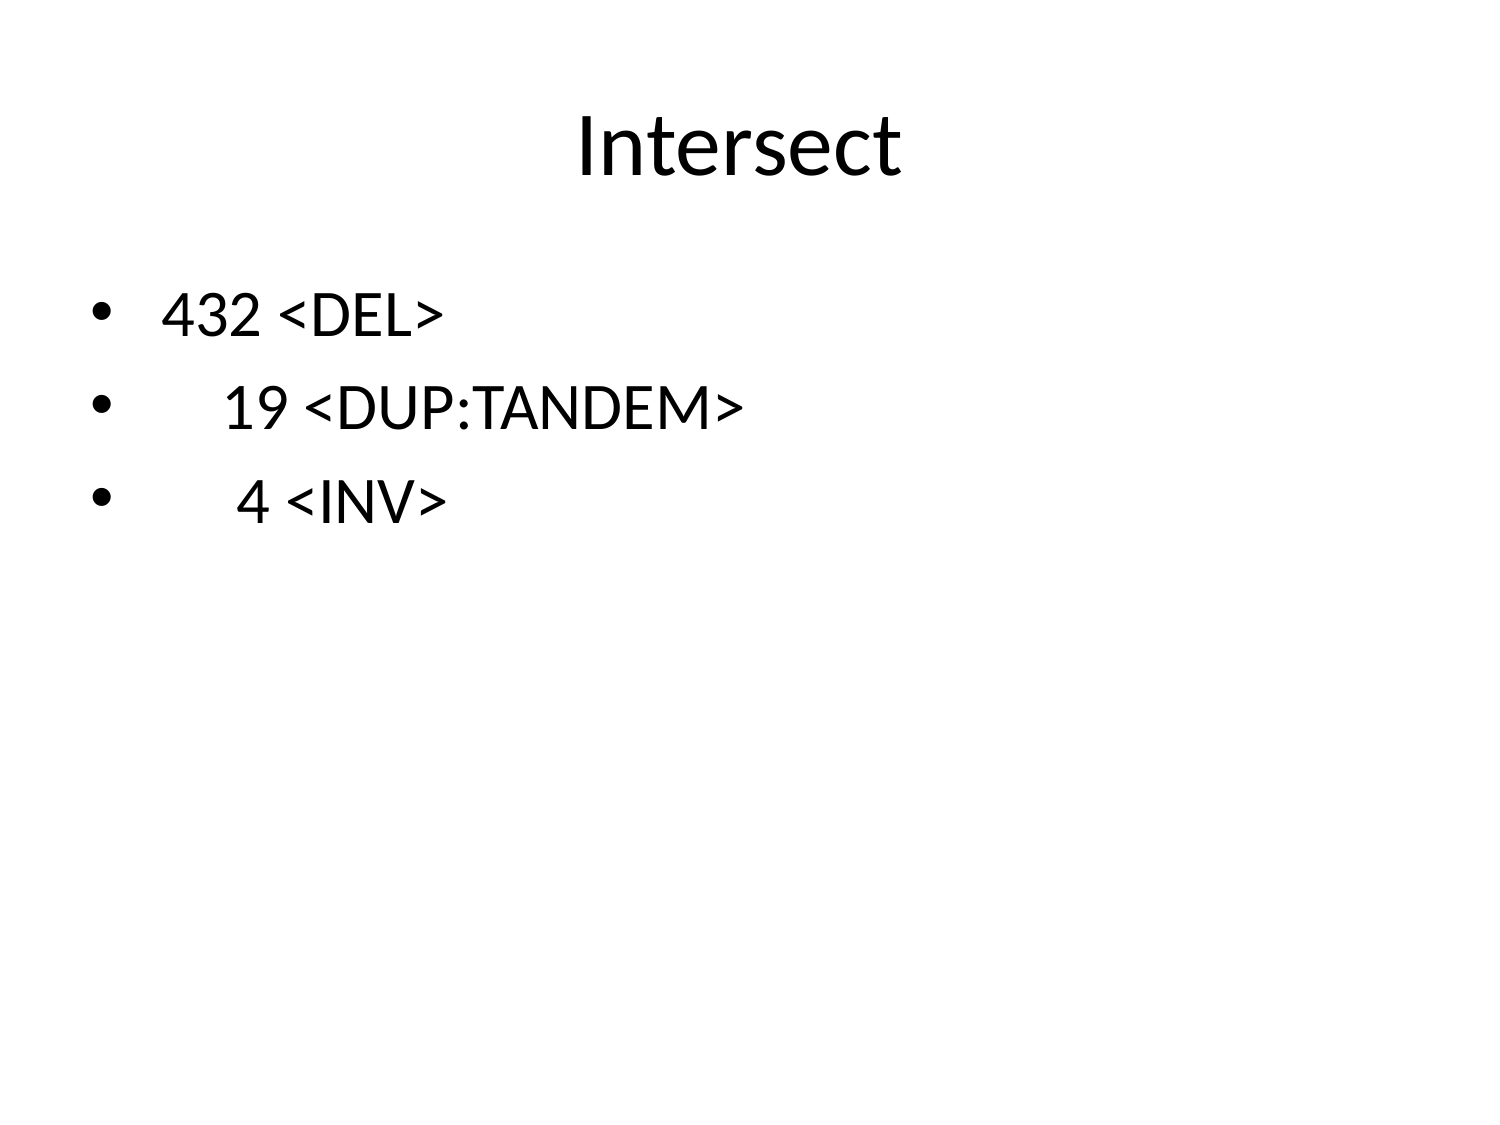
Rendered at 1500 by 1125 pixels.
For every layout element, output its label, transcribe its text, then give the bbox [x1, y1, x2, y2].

title Intersect [75, 45, 1425, 233]
list 432 <DEL> 19 <DUP:TANDEM> 4 <INV> [75, 262, 1425, 1005]
